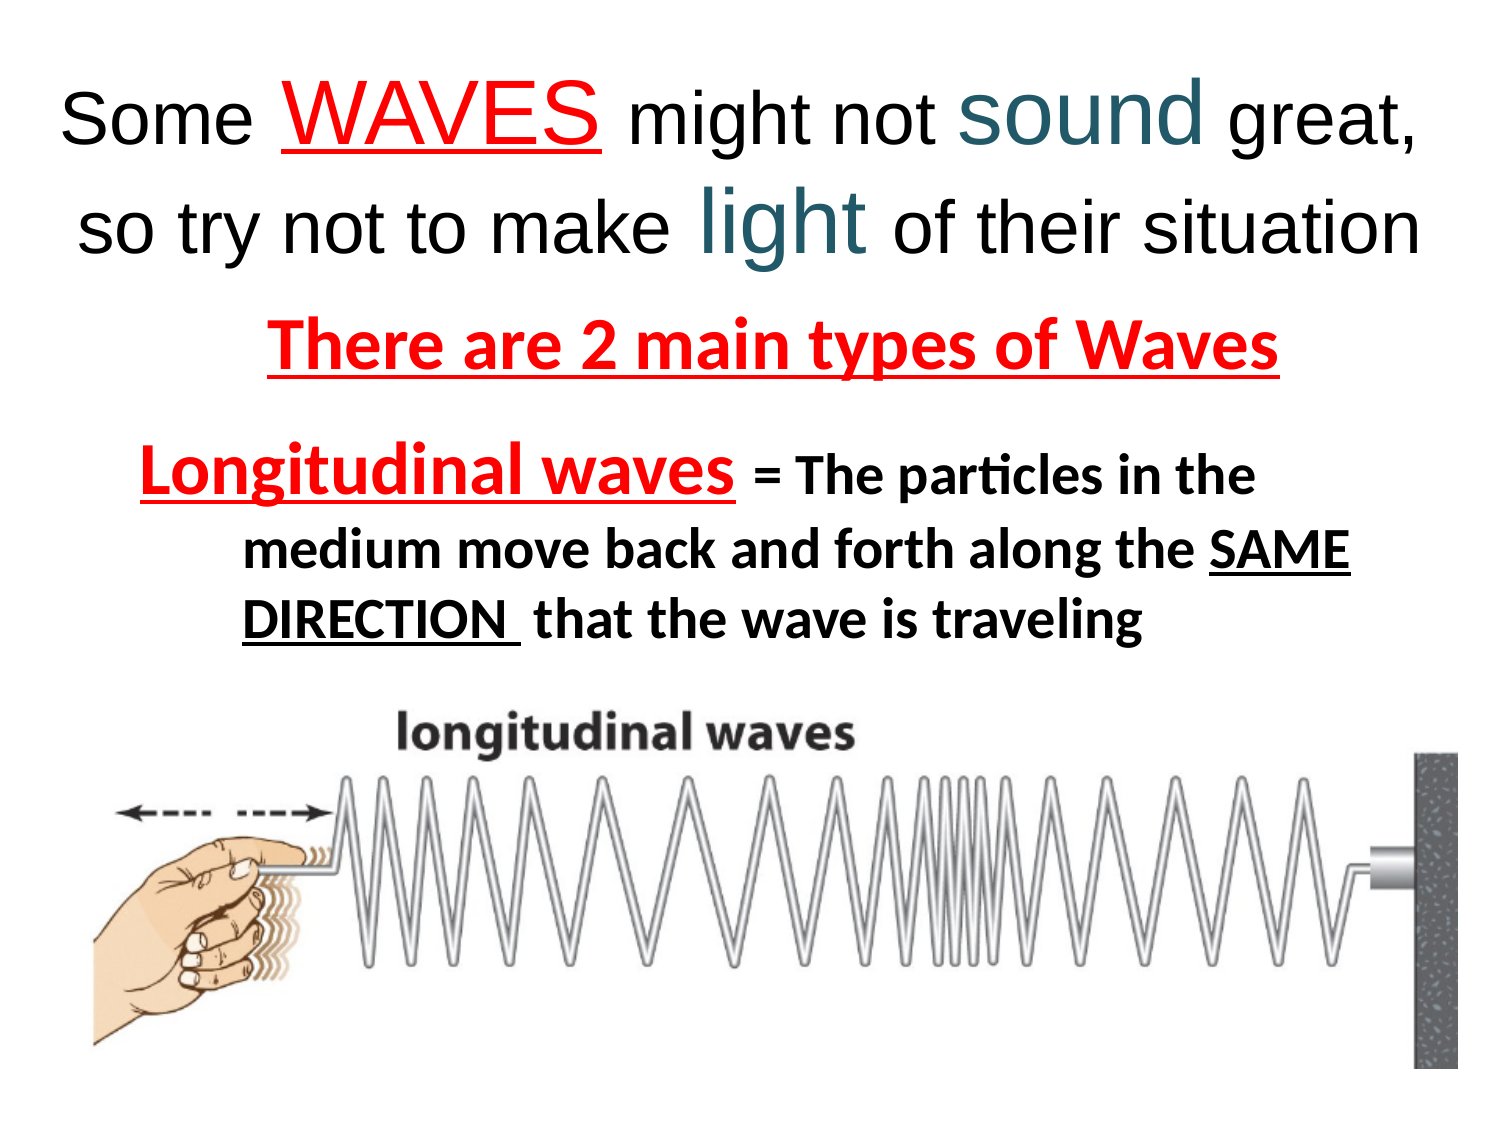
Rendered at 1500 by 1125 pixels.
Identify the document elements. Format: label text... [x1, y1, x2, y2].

text_box Longitudinal waves = The particles in the medium move back and forth along the SAME DIRECTION that the wave is traveling [125, 412, 1448, 658]
text_box Transverse waves = The particles in the medium move back and forth at RIGHT ANGLES to the direction that the wave is traveling [112, 399, 1435, 645]
text_box Some WAVES might not sound great, so try not to make light of their situation [0, 45, 1500, 233]
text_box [74, 699, 1458, 1069]
text_box There are 2 main types of Waves [112, 287, 1435, 393]
